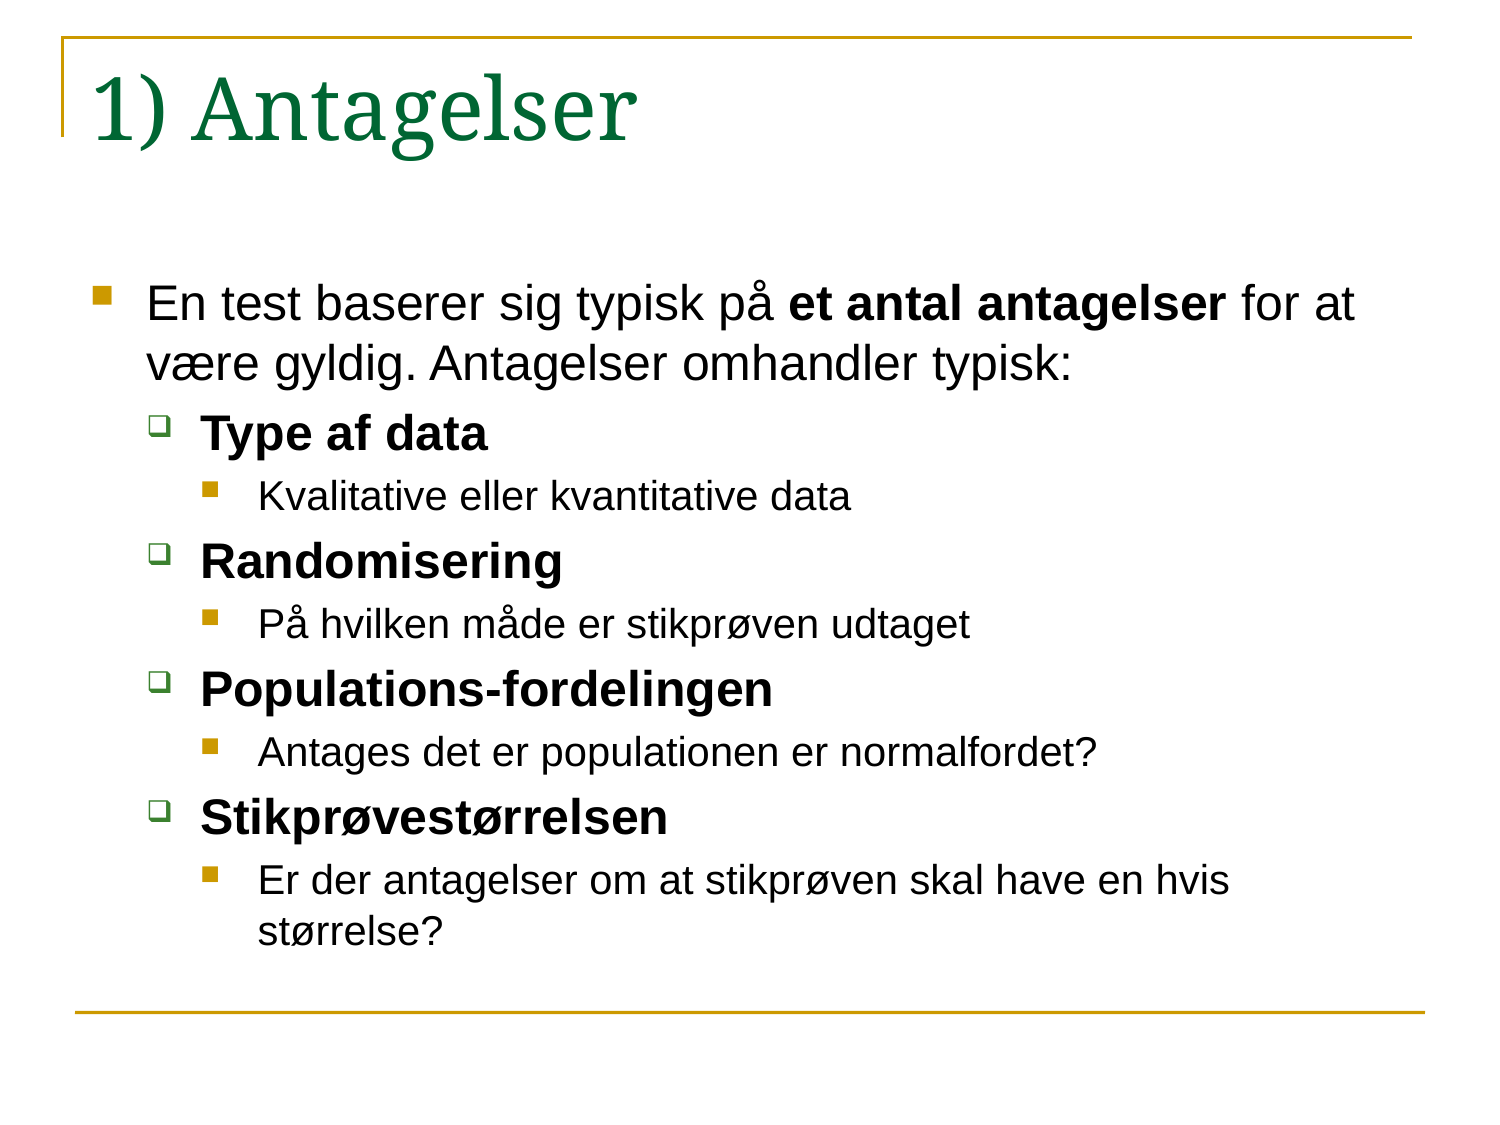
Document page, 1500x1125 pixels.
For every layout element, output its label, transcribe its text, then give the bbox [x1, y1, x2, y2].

title 1) Antagelser [74, 45, 1426, 233]
list En test baserer sig typisk på et antal antagelser for at være gyldig. Antagelser omhandler typisk: Type af data Kvalitative eller kvantitative data Randomisering På hvilken måde er stikprøven udtaget Populations-fordelingen Antages det er populationen er normalfordet? Stikprøvestørrelsen Er der antagelser om at stikprøven skal have en hvis størrelse? [74, 262, 1426, 1006]
